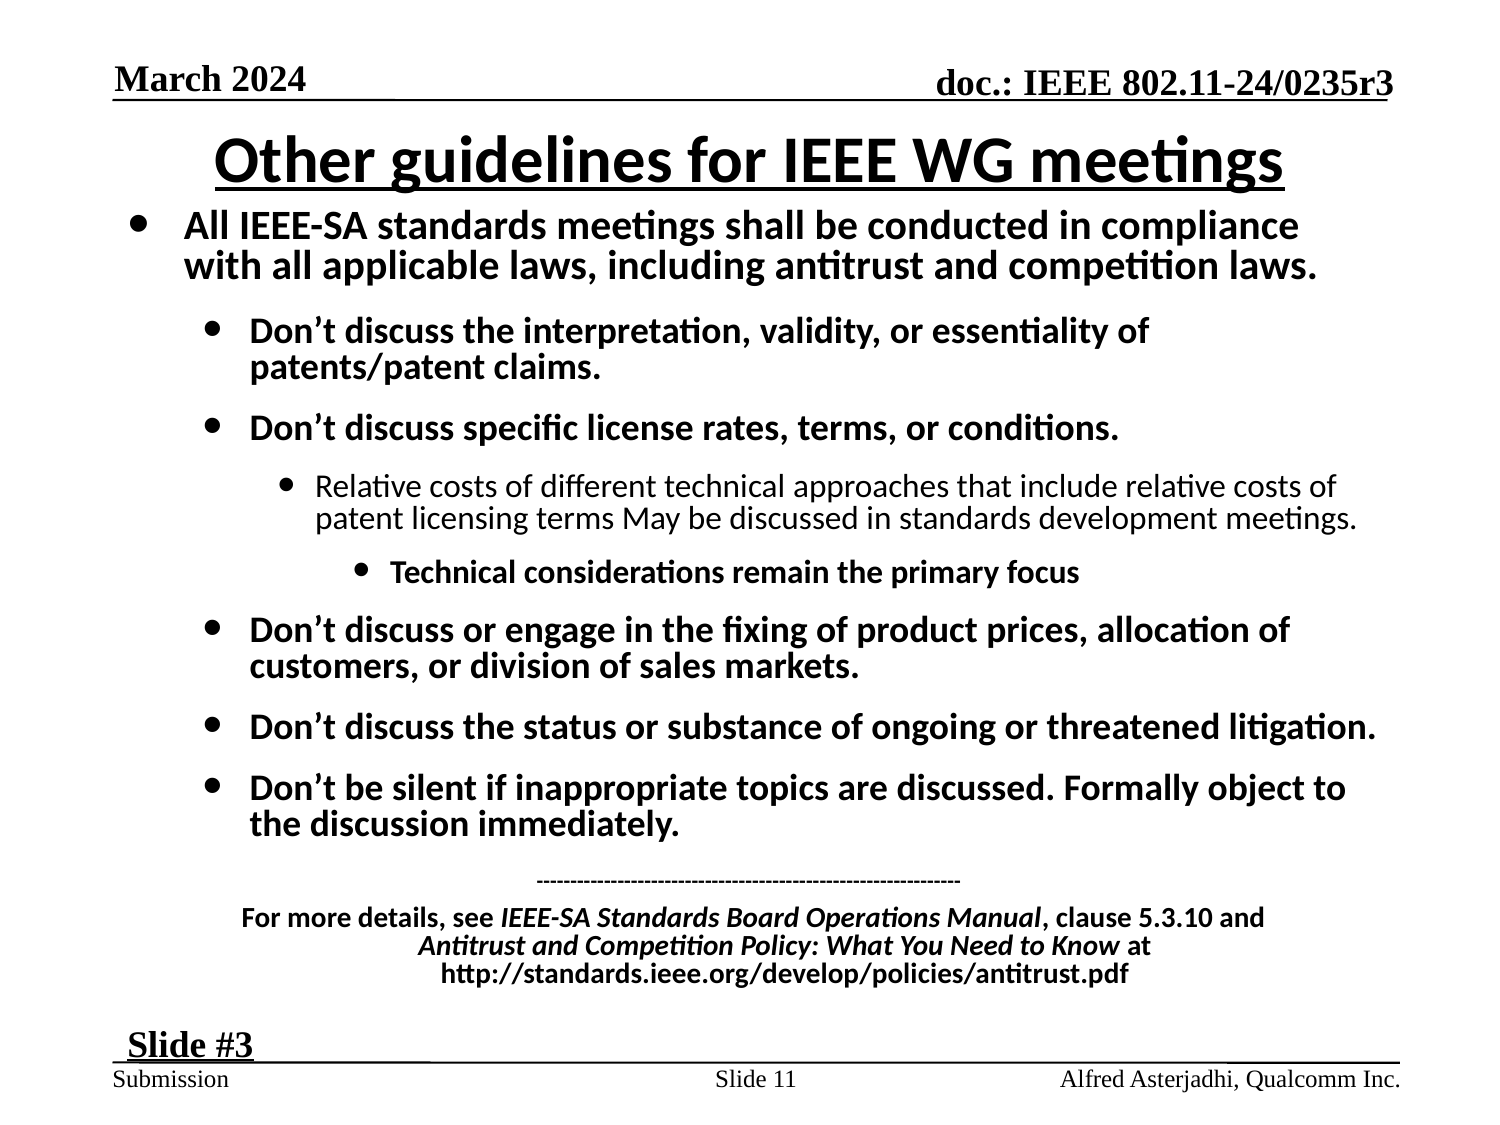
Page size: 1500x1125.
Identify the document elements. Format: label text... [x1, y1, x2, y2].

title Other guidelines for IEEE WG meetings [112, 112, 1388, 199]
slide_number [114, 54, 493, 100]
slide_number Slide 11 [712, 1061, 800, 1123]
text_box Slide #3 [112, 1012, 269, 1073]
list All IEEE-SA standards meetings shall be conducted in compliance with all applicable laws, including antitrust and competition laws. Don’t discuss the interpretation, validity, or essentiality of patents/patent claims. Don’t discuss specific license rates, terms, or conditions. Relative costs of different technical approaches that include relative costs of patent licensing terms May be discussed in standards development meetings. Technical considerations remain the primary focus Don’t discuss or engage in the fixing of product prices, allocation of customers, or division of sales markets. Don’t discuss the status or substance of ongoing or threatened litigation. Don’t be silent if inappropriate topics are discussed. Formally object to the discussion immediately. --------------------------------------------------------------- For more details, see IEEE-SA Standards Board Operations Manual, clause 5.3.10 and Antitrust and Competition Policy: What You Need to Know at http://standards.ieee.org/develop/policies/antitrust.pdf [112, 199, 1402, 1063]
footer Alfred Asterjadhi, Qualcomm Inc. [878, 1061, 1402, 1093]
